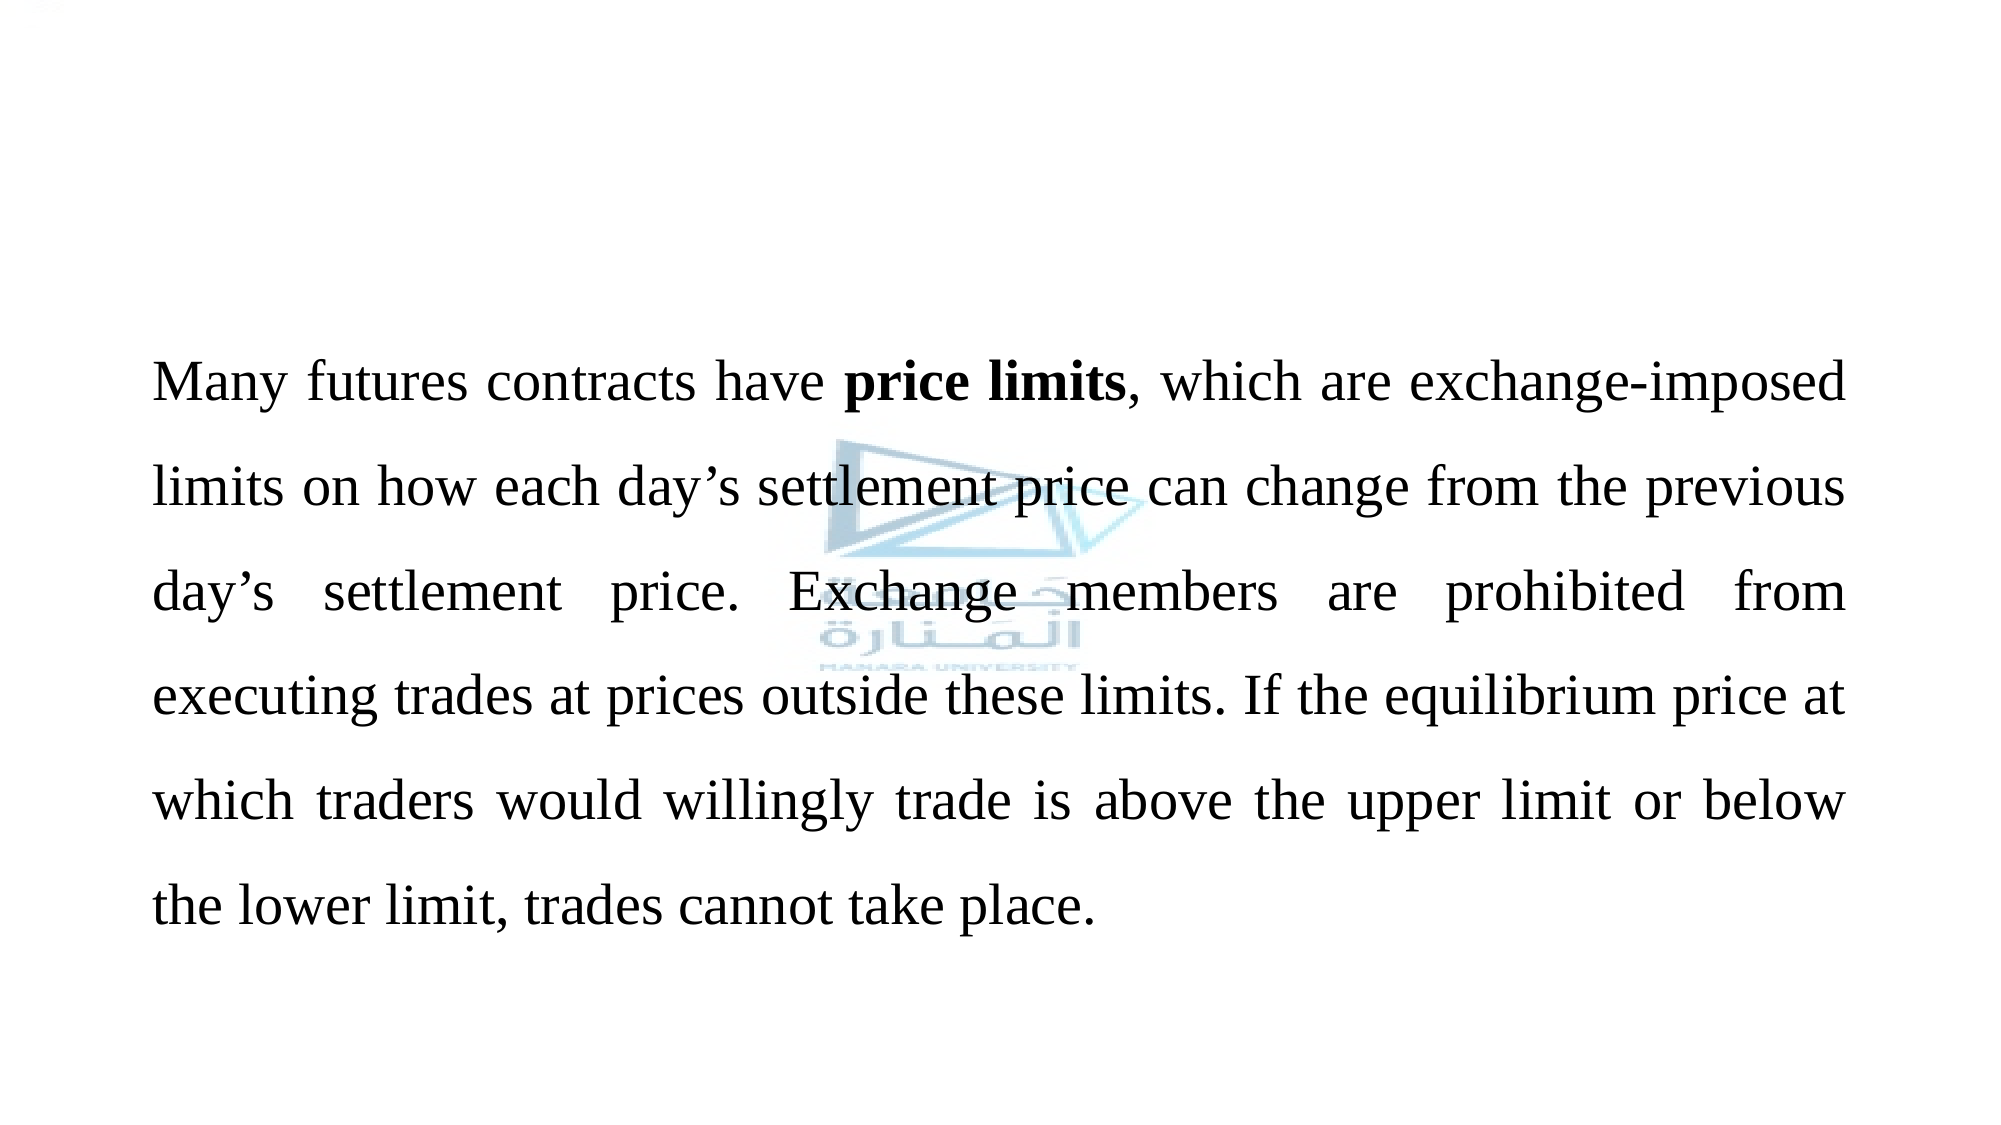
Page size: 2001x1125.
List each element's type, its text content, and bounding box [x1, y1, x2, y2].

list Many futures contracts have price limits, which are exchange-imposed limits on how each day’s settlement price can change from the previous day’s settlement price. Exchange members are prohibited from executing trades at prices outside these limits. If the equilibrium price at which traders would willingly trade is above the upper limit or below the lower limit, trades cannot take place. [137, 299, 1863, 1014]
